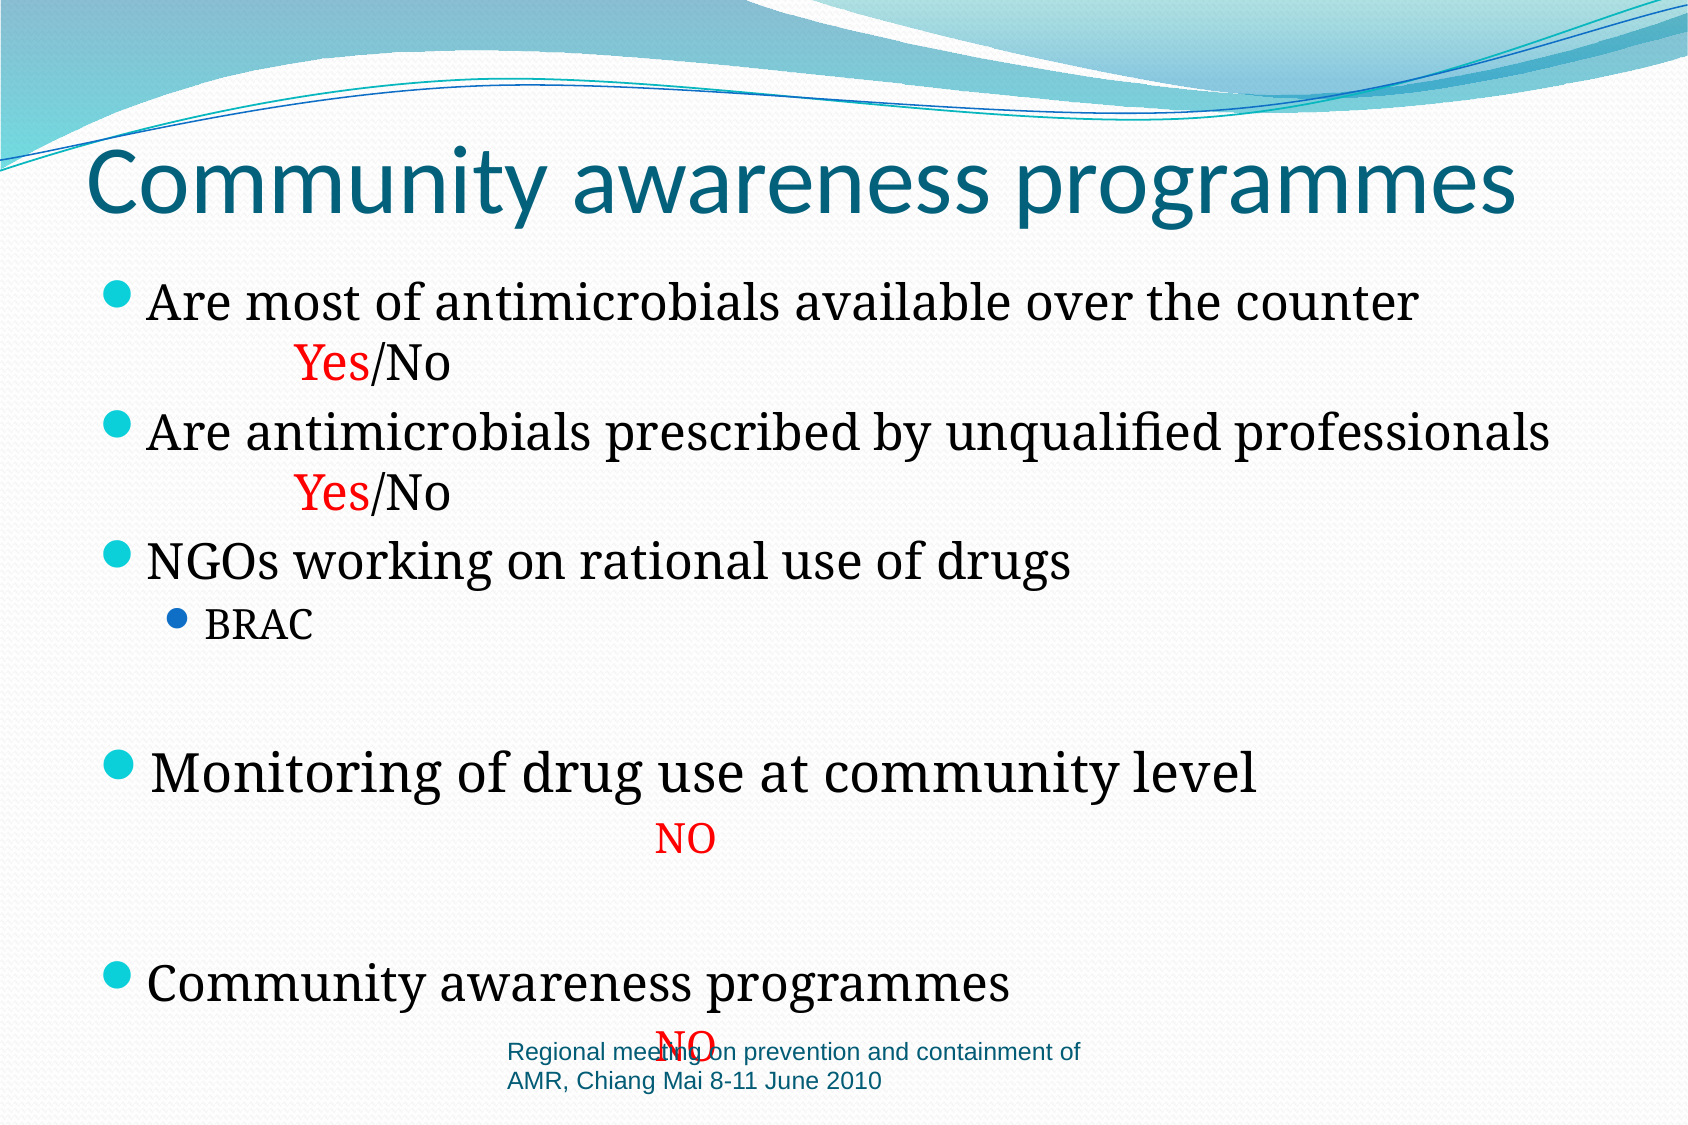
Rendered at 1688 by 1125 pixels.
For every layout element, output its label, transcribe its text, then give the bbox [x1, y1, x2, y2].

list Are most of antimicrobials available over the counter Yes/No Are antimicrobials prescribed by unqualified professionals Yes/No NGOs working on rational use of drugs BRAC Monitoring of drug use at community level NO Community awareness programmes NO [84, 262, 1636, 1006]
footer Regional meeting on prevention and containment of AMR, Chiang Mai 8-11 June 2010 [492, 1042, 1111, 1103]
title Community awareness programmes [86, 105, 1606, 234]
